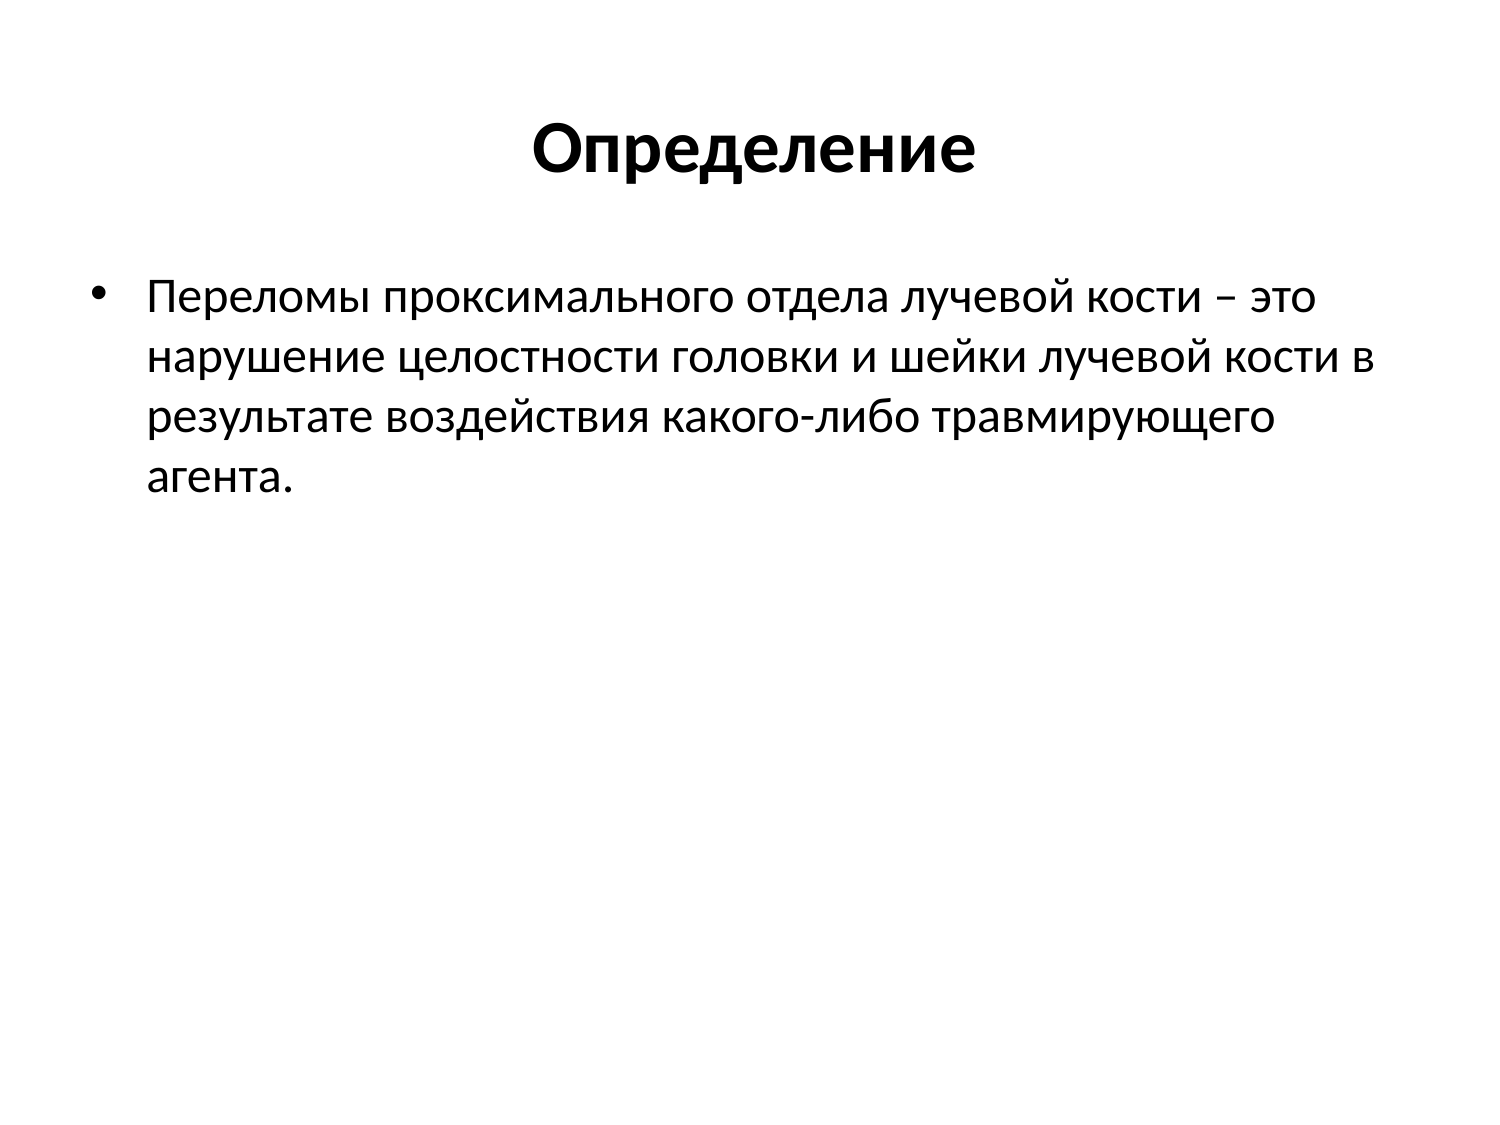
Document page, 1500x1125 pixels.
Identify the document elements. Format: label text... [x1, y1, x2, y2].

text_box Определение [517, 89, 993, 195]
list Переломы проксимального отдела лучевой кости – это нарушение целостности головки и шейки лучевой кости в результате воздействия какого-либо травмирующего агента. [75, 255, 1425, 882]
